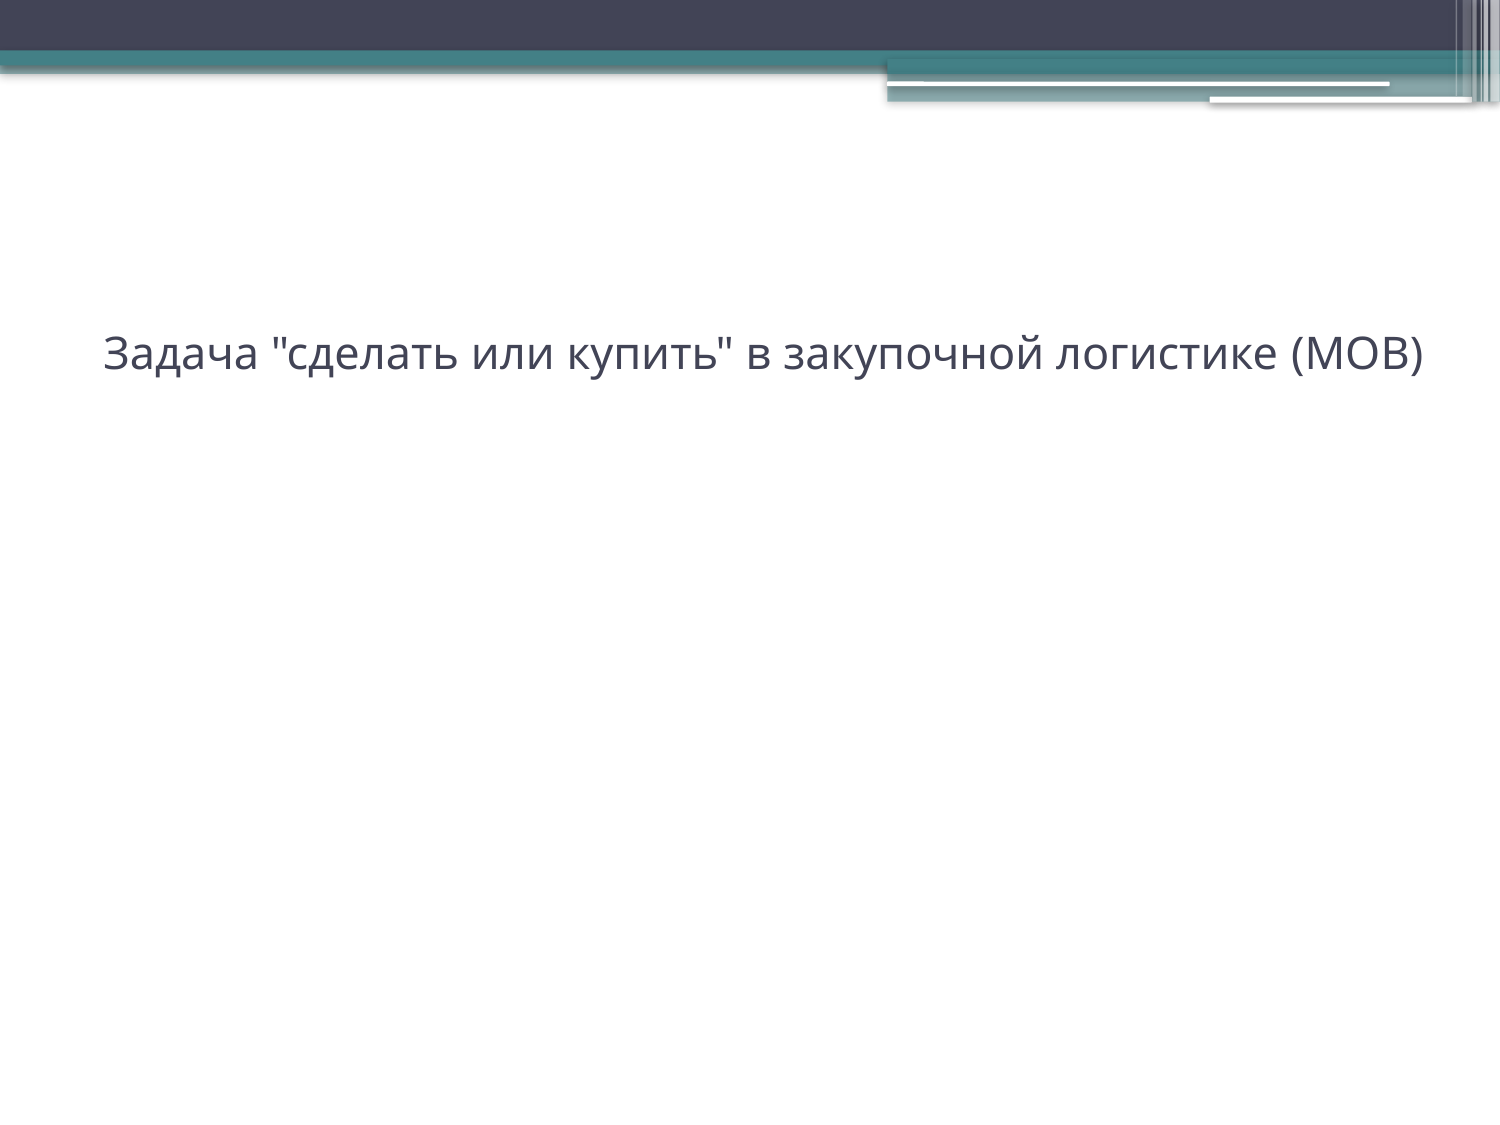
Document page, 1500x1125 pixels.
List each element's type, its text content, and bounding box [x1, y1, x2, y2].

title Задача "сделать или купить" в закупочной логистике (МОВ) [88, 290, 1439, 466]
